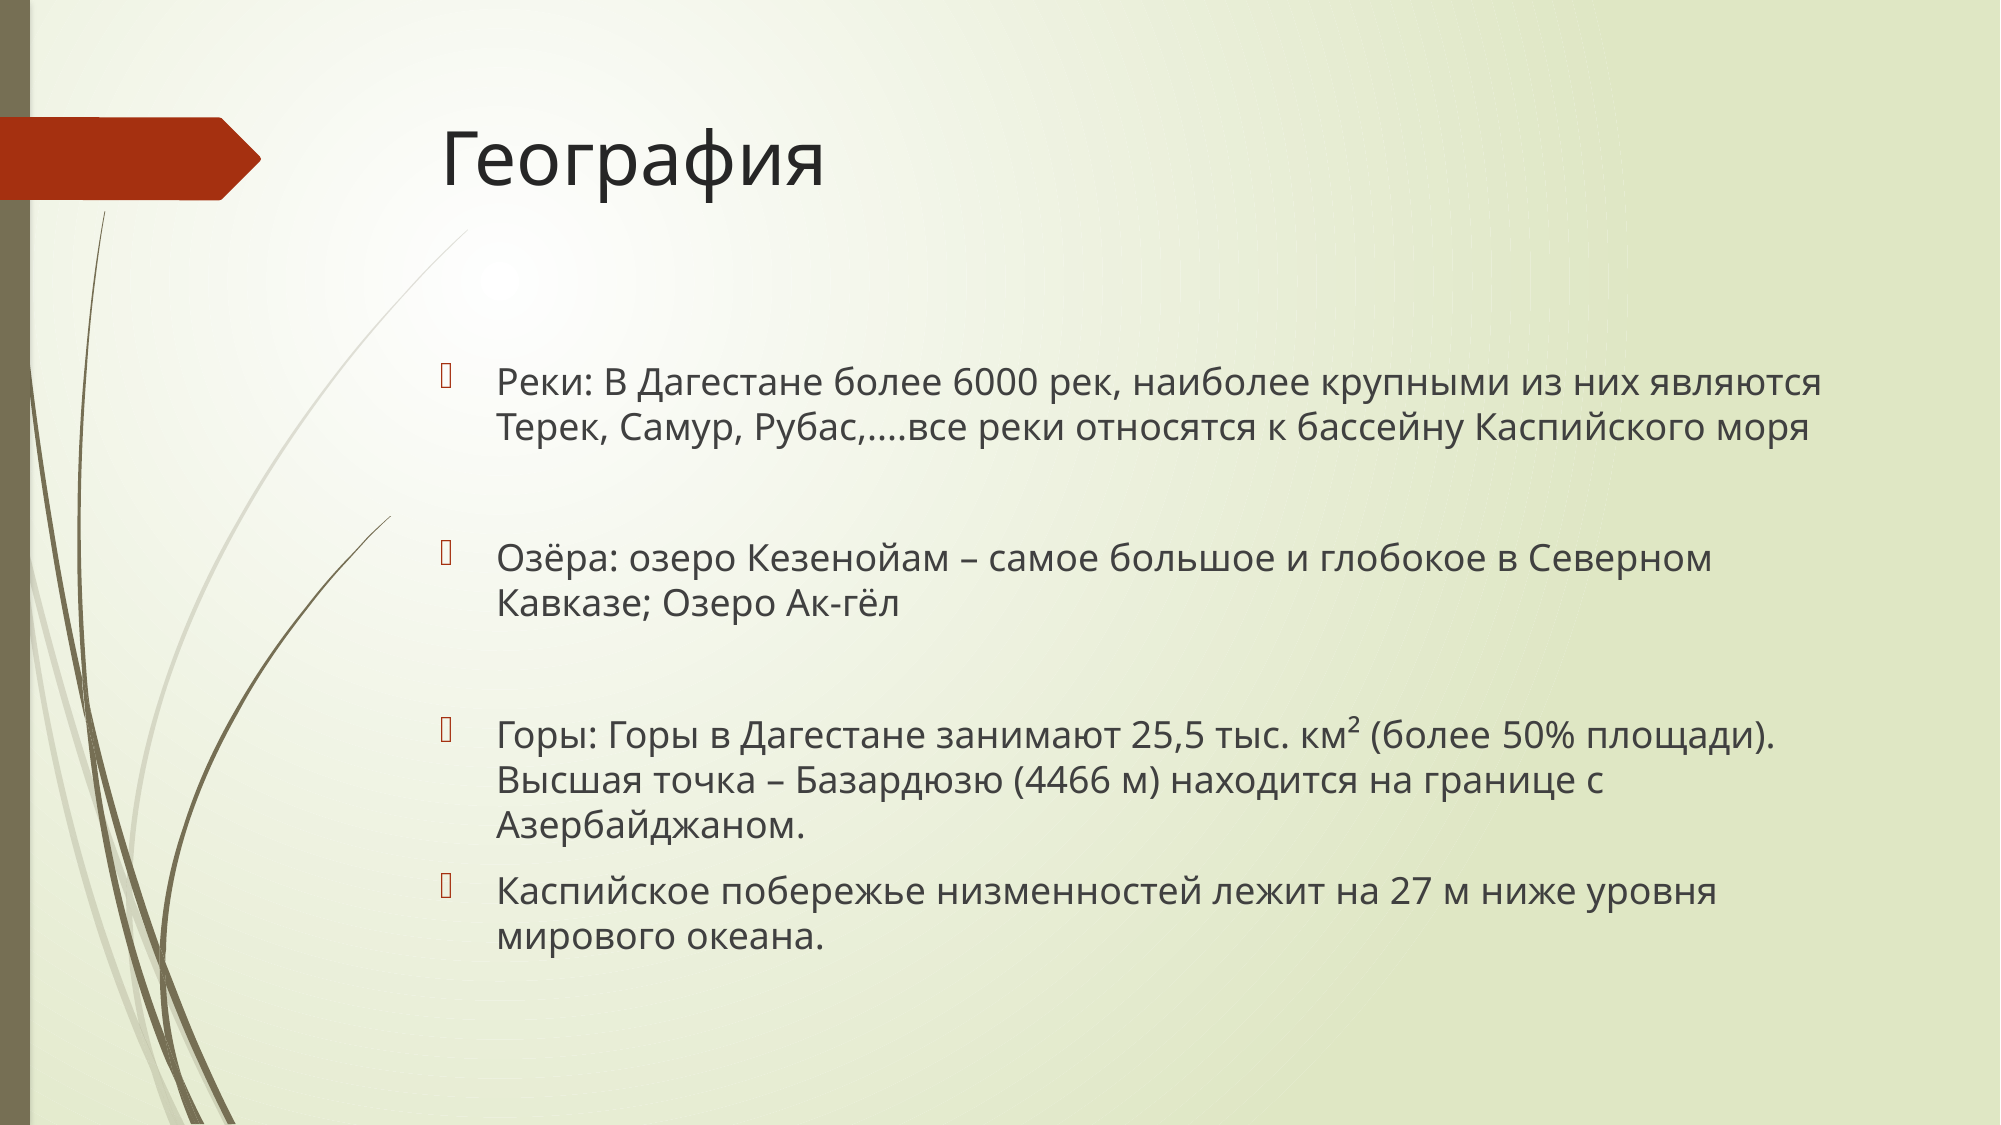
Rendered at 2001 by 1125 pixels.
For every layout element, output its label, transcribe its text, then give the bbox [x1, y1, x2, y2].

list Реки: В Дагестане более 6000 рек, наиболее крупными из них являются Терек, Самур, Рубас,....все реки относятся к бассейну Каспийского моря Озёра: озеро Кезенойам – самое большое и глобокое в Северном Кавказе; Озеро Ак-гёл Горы: Горы в Дагестане занимают 25,5 тыс. км² (более 50% площади). Высшая точка – Базардюзю (4466 м) находится на границе с Азербайджаном. Каспийское побережье низменностей лежит на 27 м ниже уровня мирового океана. [424, 350, 1888, 970]
title География [425, 102, 1888, 313]
